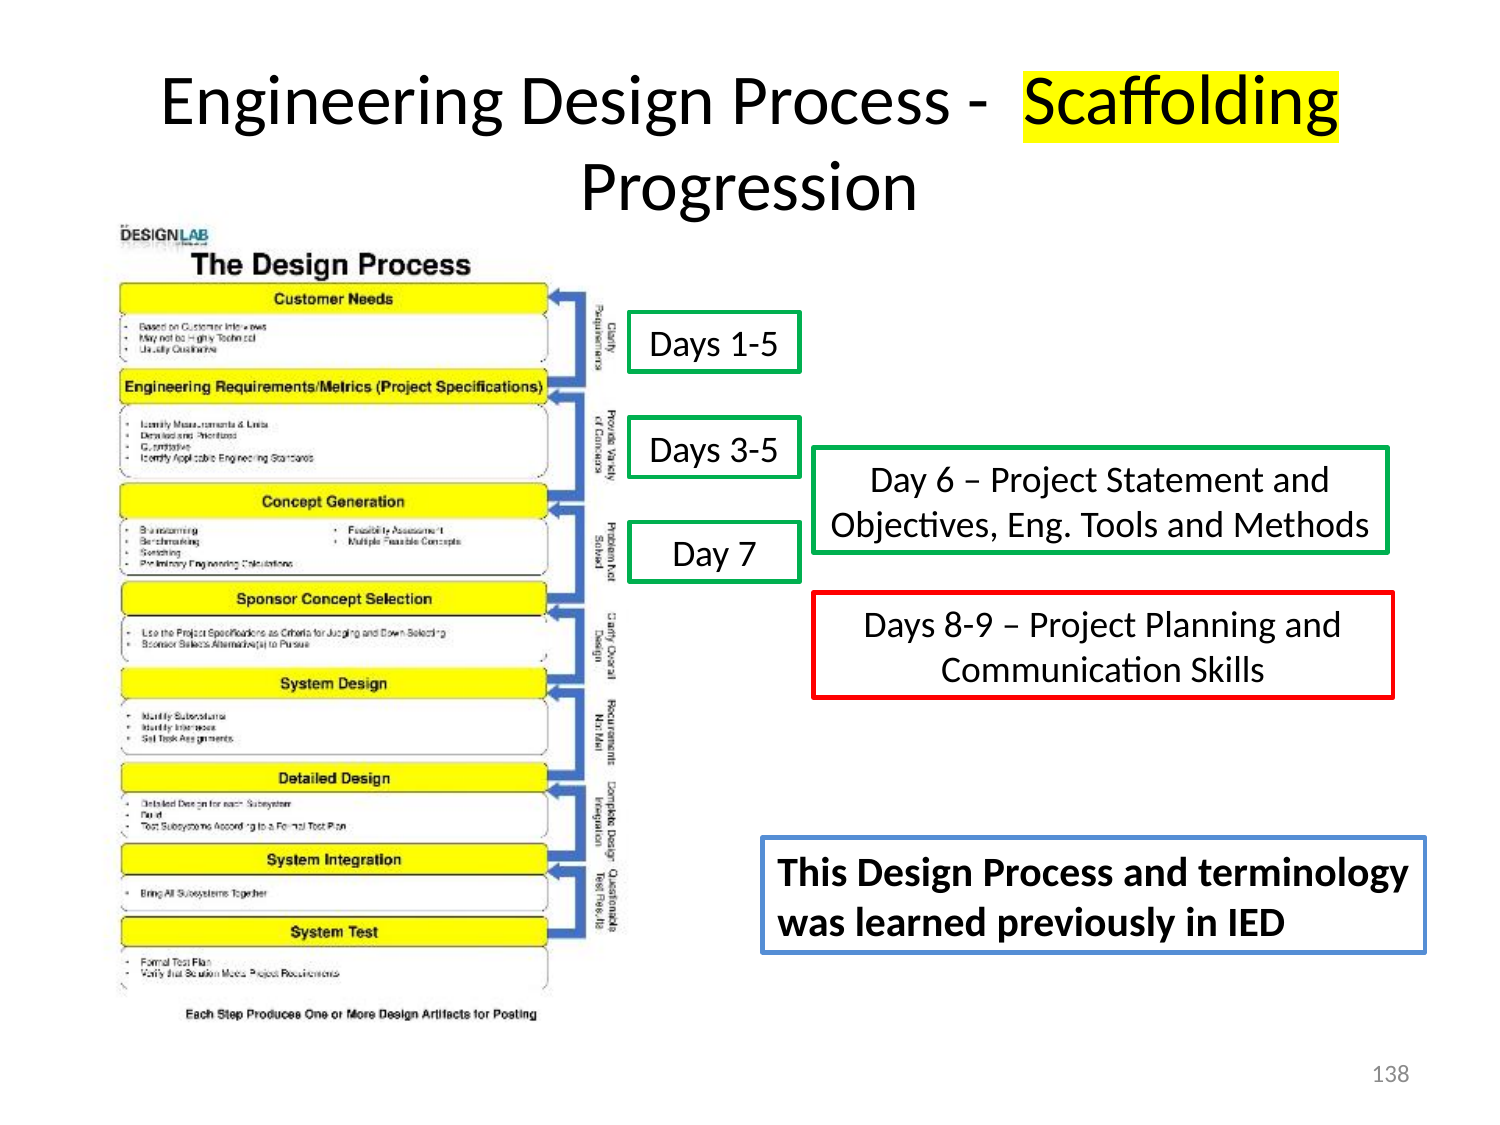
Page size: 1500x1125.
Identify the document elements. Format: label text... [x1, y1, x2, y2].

slide_number 138 [1074, 1042, 1425, 1103]
title Engineering Design Process - Scaffolding Progression [75, 45, 1425, 233]
text_box This Design Process and terminology was learned previously in IED [762, 837, 1425, 953]
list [79, 185, 656, 1049]
text_box Days 1-5 [659, 311, 800, 372]
text_box Days 8-9 – Project Planning and Communication Skills [813, 592, 1393, 698]
text_box Day 7 [659, 521, 800, 582]
text_box Days 3-5 [659, 417, 800, 477]
text_box Day 6 – Project Statement and Objectives, Eng. Tools and Methods [813, 447, 1388, 553]
